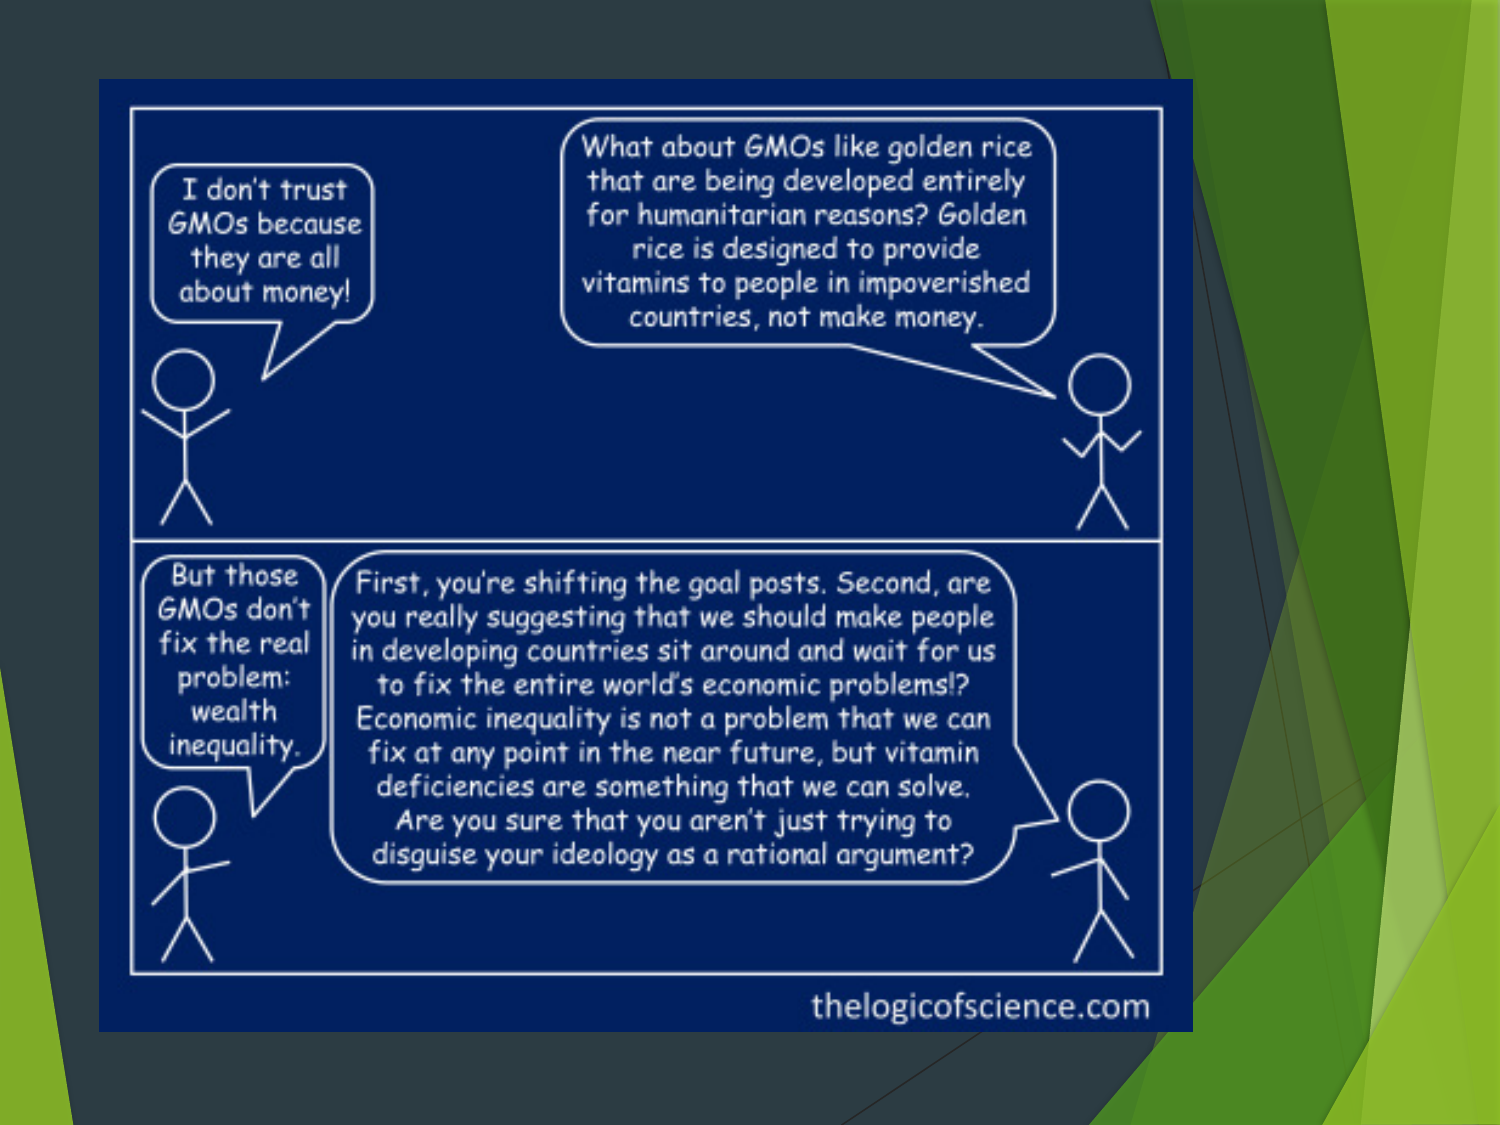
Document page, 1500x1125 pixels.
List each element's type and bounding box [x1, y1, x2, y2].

picture [99, 79, 1194, 1033]
